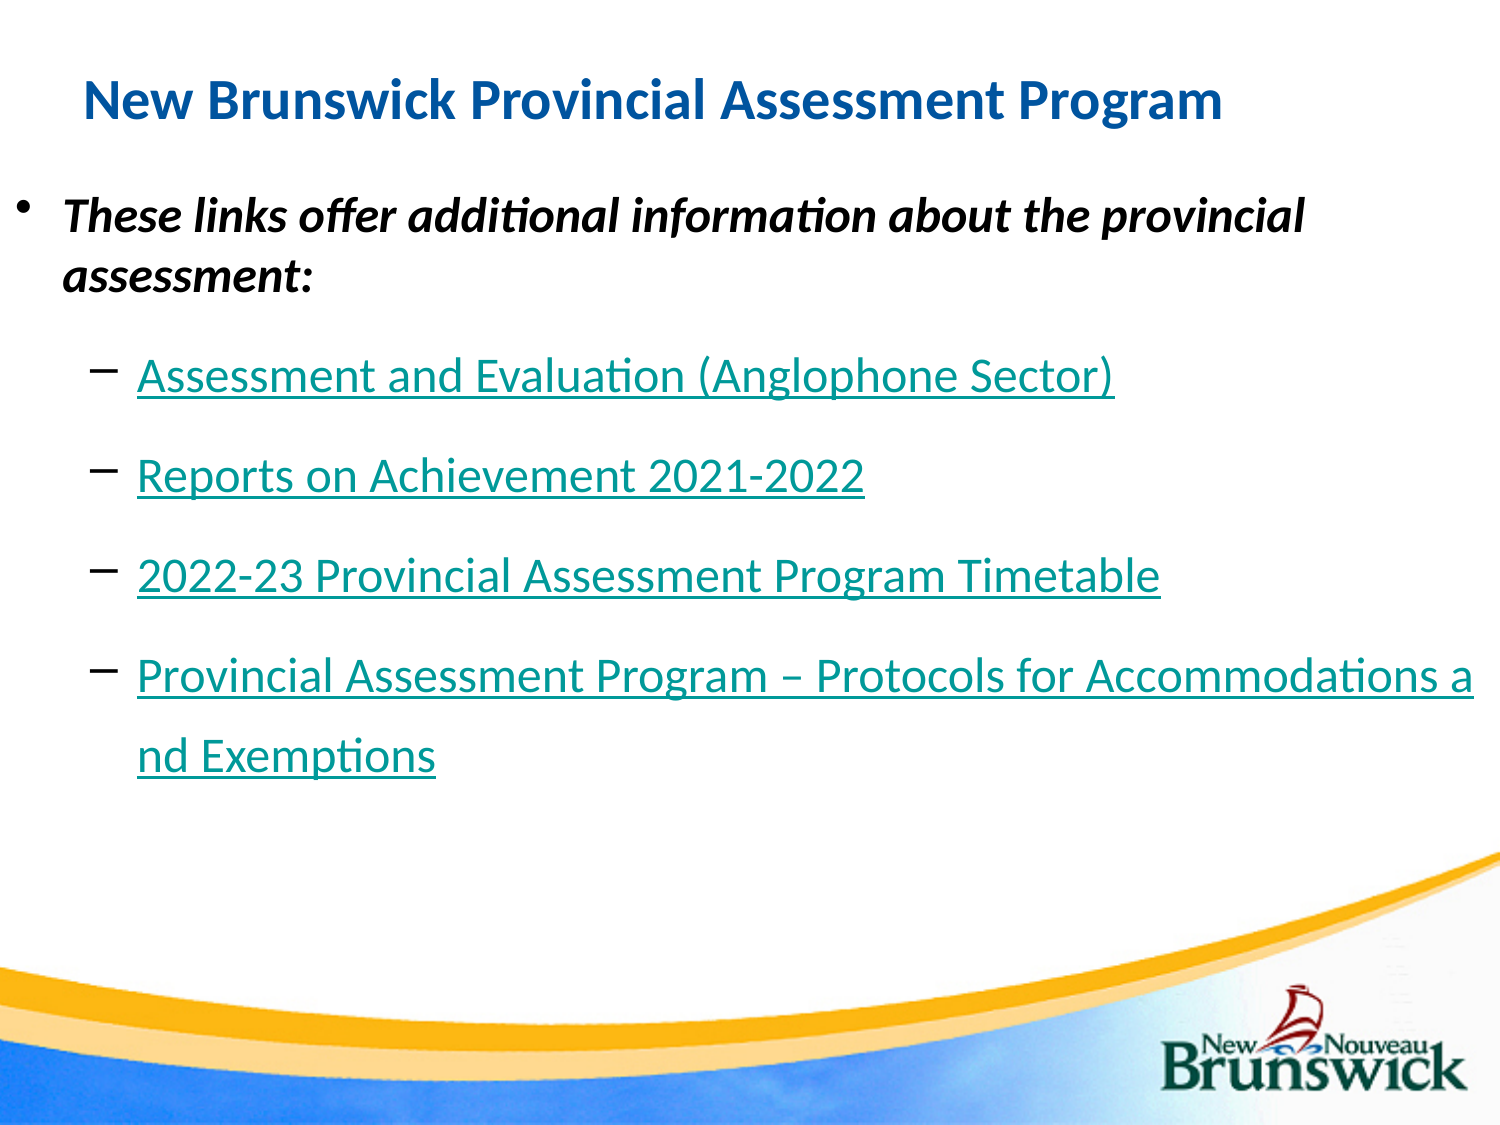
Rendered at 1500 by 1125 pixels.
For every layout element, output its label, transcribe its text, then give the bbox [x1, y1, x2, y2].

title New Brunswick Provincial Assessment Program [68, 53, 1400, 150]
list These links offer additional information about the provincial assessment: Assessment and Evaluation (Anglophone Sector) Reports on Achievement 2021-2022 2022-23 Provincial Assessment Program Timetable Provincial Assessment Program – Protocols for Accommodations and Exemptions [0, 174, 1500, 850]
picture [0, 850, 1500, 1125]
